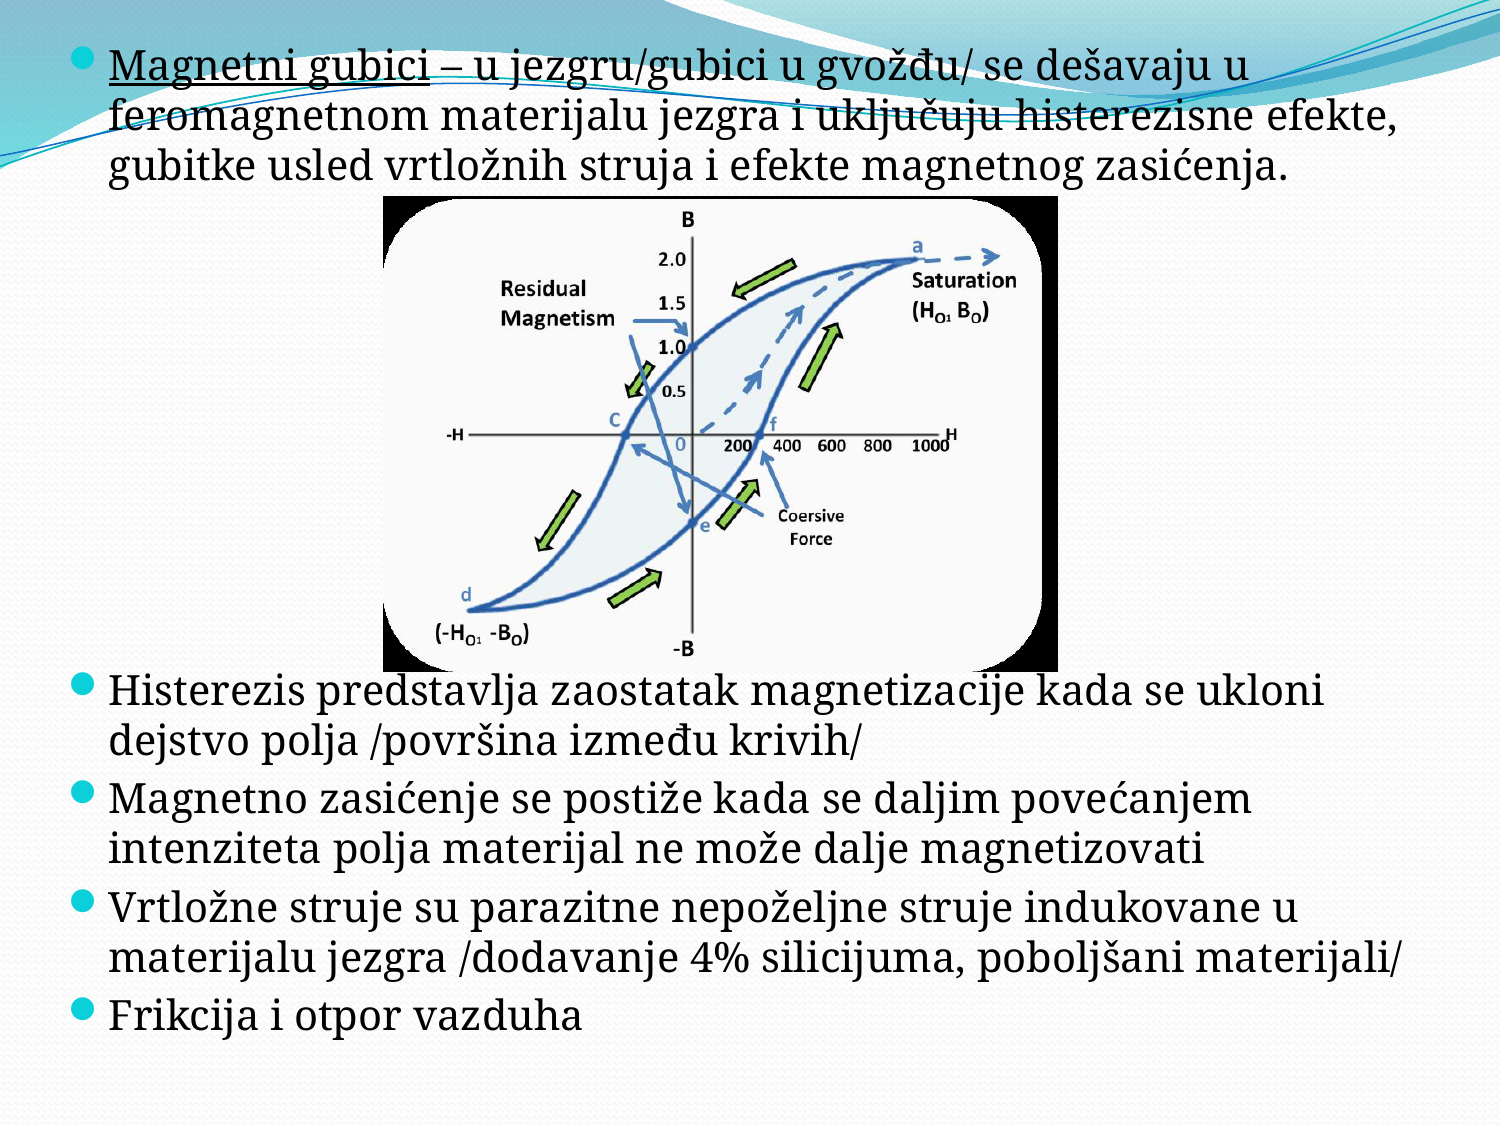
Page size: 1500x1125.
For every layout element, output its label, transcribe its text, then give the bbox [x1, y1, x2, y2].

picture [383, 195, 1058, 673]
list Magnetni gubici – u jezgru/gubici u gvožđu/ se dešavaju u feromagnetnom materijalu jezgra i uključuju histerezisne efekte, gubitke usled vrtložnih struja i efekte magnetnog zasićenja. Histerezis predstavlja zaostatak magnetizacije kada se ukloni dejstvo polja /površina između krivih/ Magnetno zasićenje se postiže kada se daljim povećanjem intenziteta polja materijal ne može dalje magnetizovati Vrtložne struje su parazitne nepoželjne struje indukovane u materijalu jezgra /dodavanje 4% silicijuma, poboljšani materijali/ Frikcija i otpor vazduha [53, 30, 1425, 1094]
